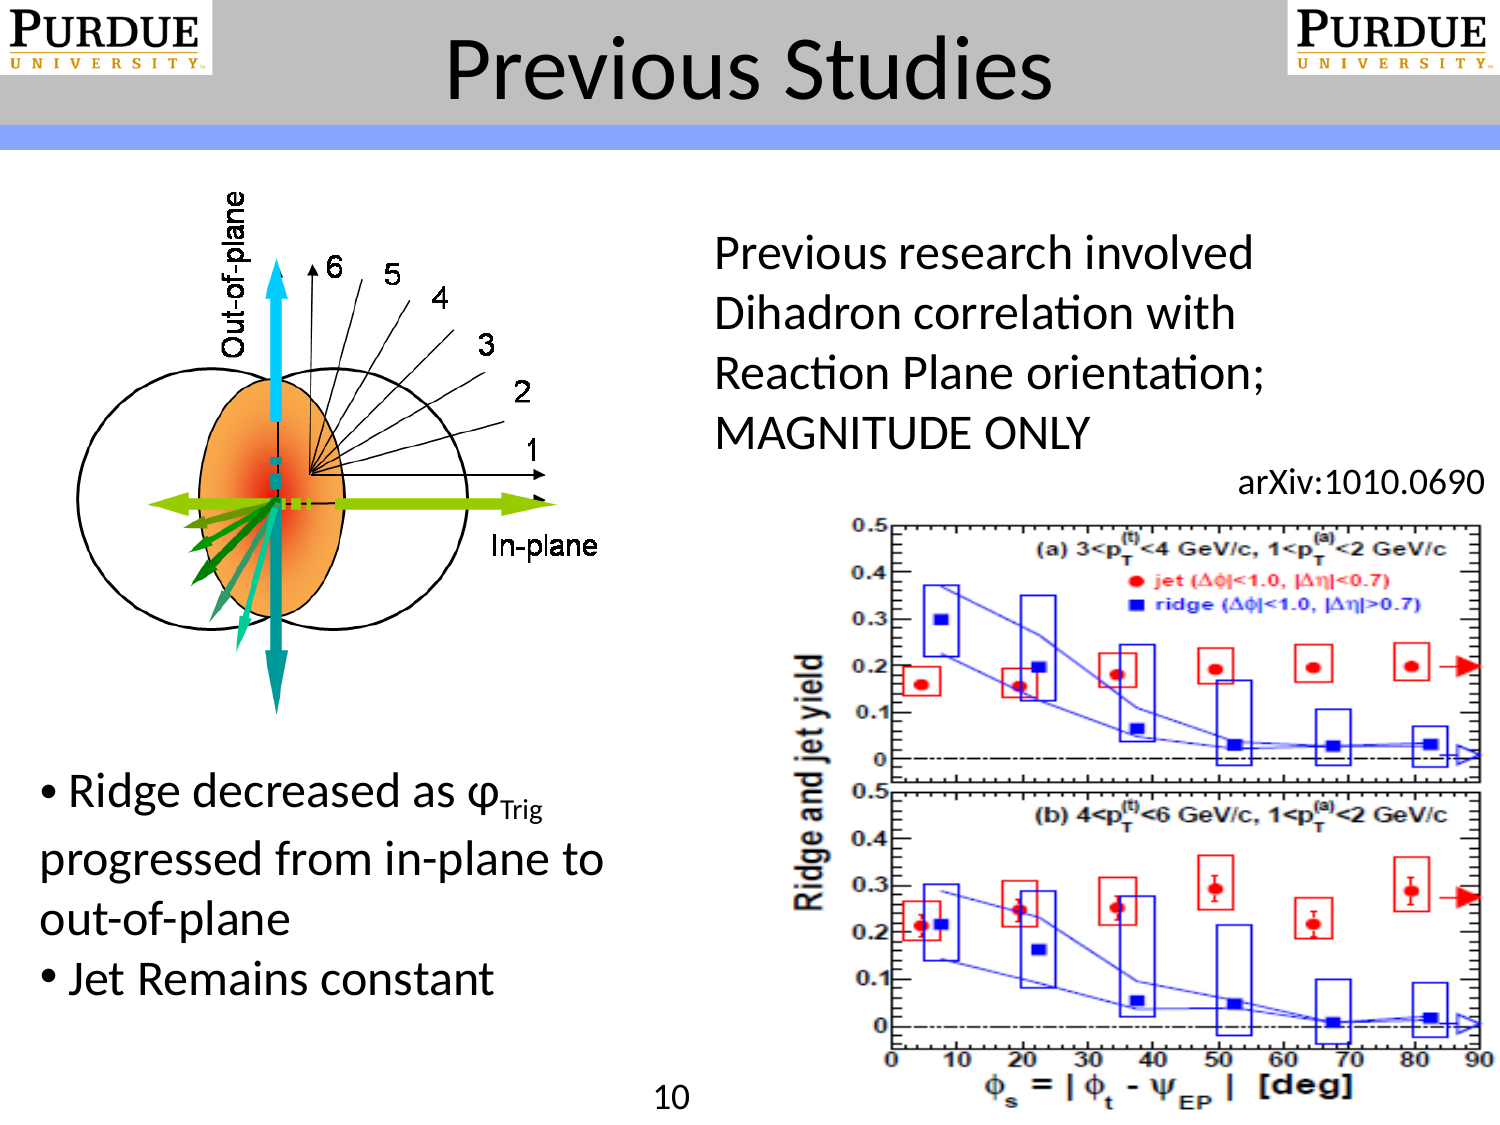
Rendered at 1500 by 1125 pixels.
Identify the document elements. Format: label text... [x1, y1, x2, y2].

picture [0, 0, 213, 76]
text_box Previous research involved Dihadron correlation with Reaction Plane orientation; MAGNITUDE ONLY [699, 212, 1388, 468]
text_box 10 [637, 1064, 713, 1125]
picture [74, 149, 663, 716]
picture [1287, 0, 1500, 76]
text_box [0, 125, 1500, 150]
picture [762, 499, 1500, 1125]
text_box arXiv:1010.0690 [1181, 449, 1500, 499]
text_box Ridge decreased as φTrig progressed from in-plane to out-of-plane Jet Remains constant [24, 749, 675, 1013]
title Previous Studies [0, 0, 1500, 125]
